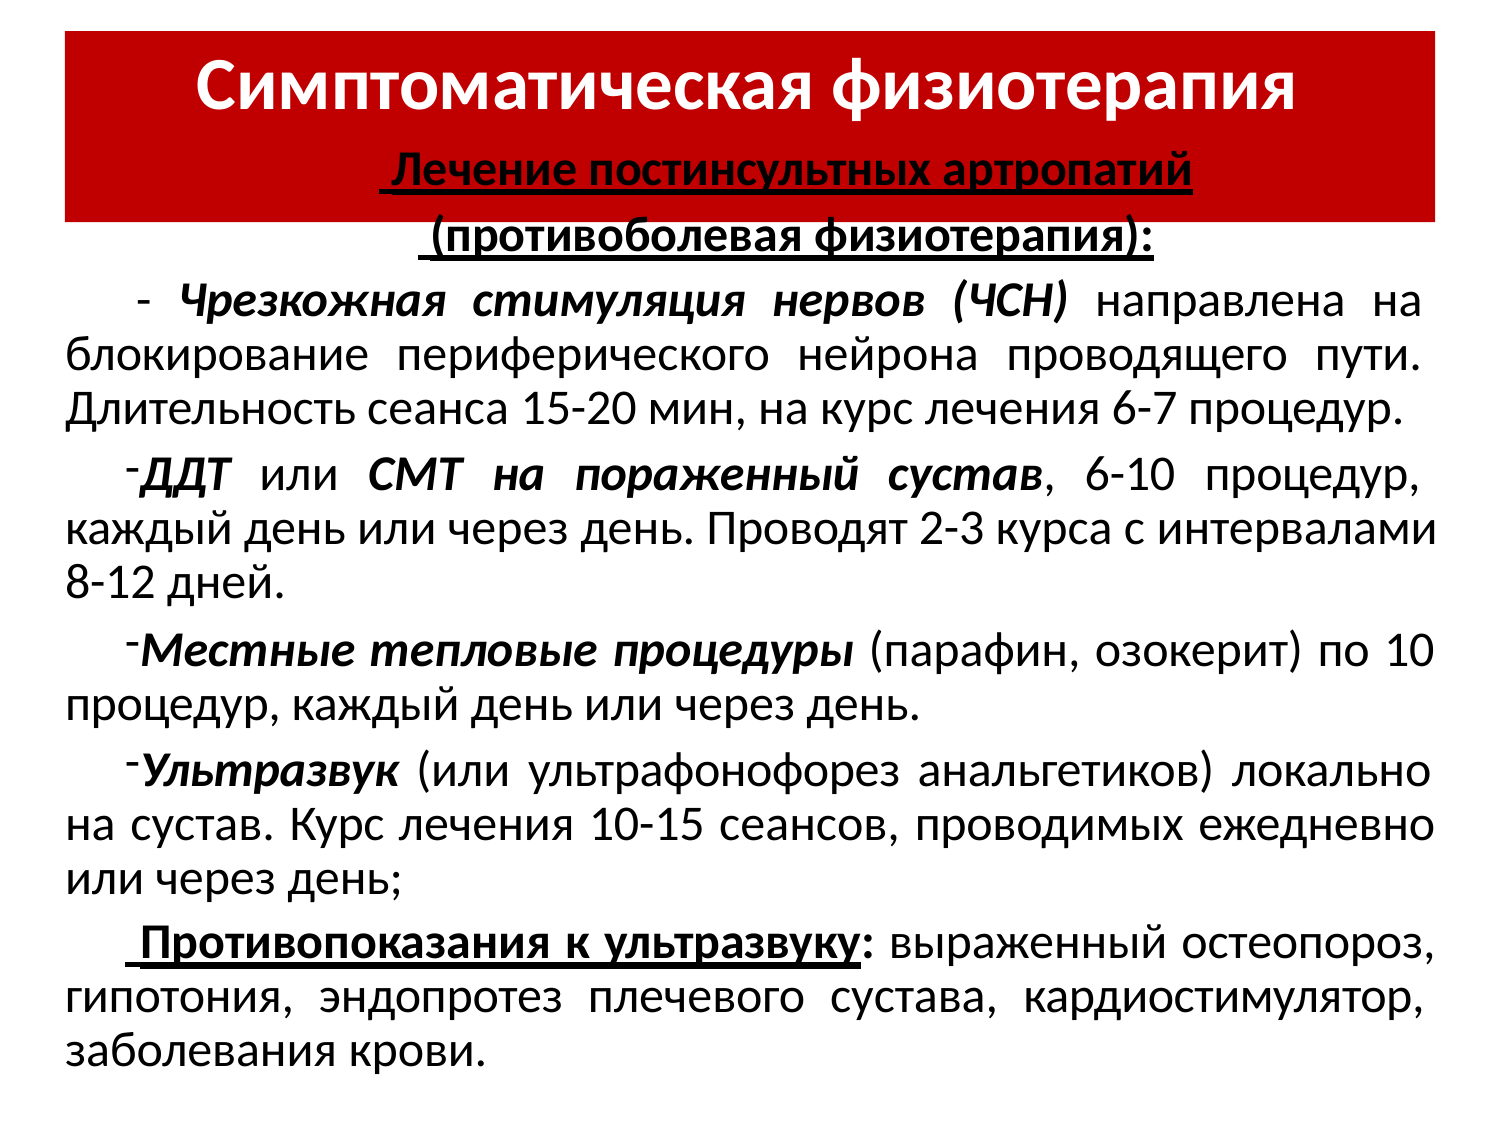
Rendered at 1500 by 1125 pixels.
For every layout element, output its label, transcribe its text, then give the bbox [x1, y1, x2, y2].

text_box Лечение постинсультных артропатий (противоболевая физиотерапия): - Чрезкожная стимуляция нервов (ЧСН) направлена на блокирование периферического нейрона проводящего пути. Длительность сеанса 15-20 мин, на курс лечения 6-7 процедур. ДДТ или СМТ на пораженный сустав, 6-10 процедур, каждый день или через день. Проводят 2-3 курса с интервалами 8-12 дней. Местные тепловые процедуры (парафин, озокерит) по 10 процедур, каждый день или через день. Ультразвук (или ультрафонофорез анальгетиков) локально на сустав. Курс лечения 10-15 сеансов, проводимых ежедневно или через день; Противопоказания к ультразвуку: выраженный остеопороз, гипотония, эндопротез плечевого сустава, кардиостимулятор, заболевания крови. [62, 127, 1450, 1078]
title Симптоматическая физиотерапия [64, 31, 1436, 127]
